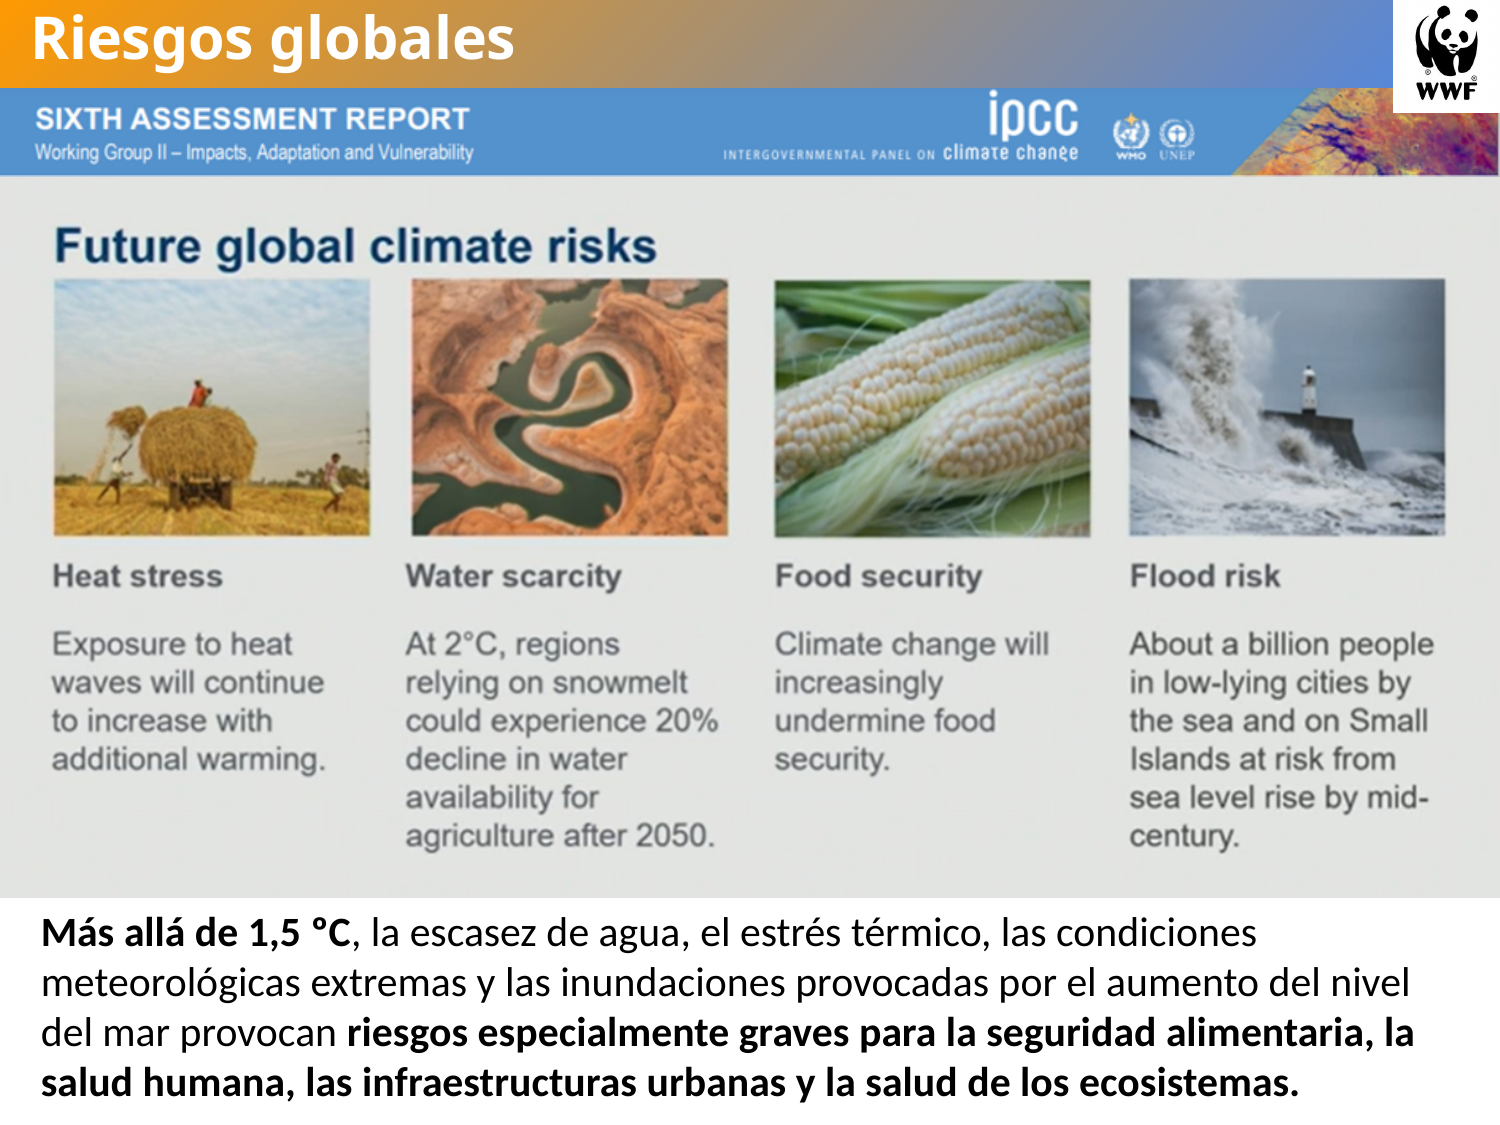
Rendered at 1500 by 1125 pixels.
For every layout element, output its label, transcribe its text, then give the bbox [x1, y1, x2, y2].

text_box Riesgos globales [0, 0, 1393, 87]
text_box Más allá de 1,5 ºC, la escasez de agua, el estrés térmico, las condiciones meteorológicas extremas y las inundaciones provocadas por el aumento del nivel del mar provocan riesgos especialmente graves para la seguridad alimentaria, la salud humana, las infraestructuras urbanas y la salud de los ecosistemas. [25, 898, 1474, 1113]
picture [0, 0, 1500, 898]
